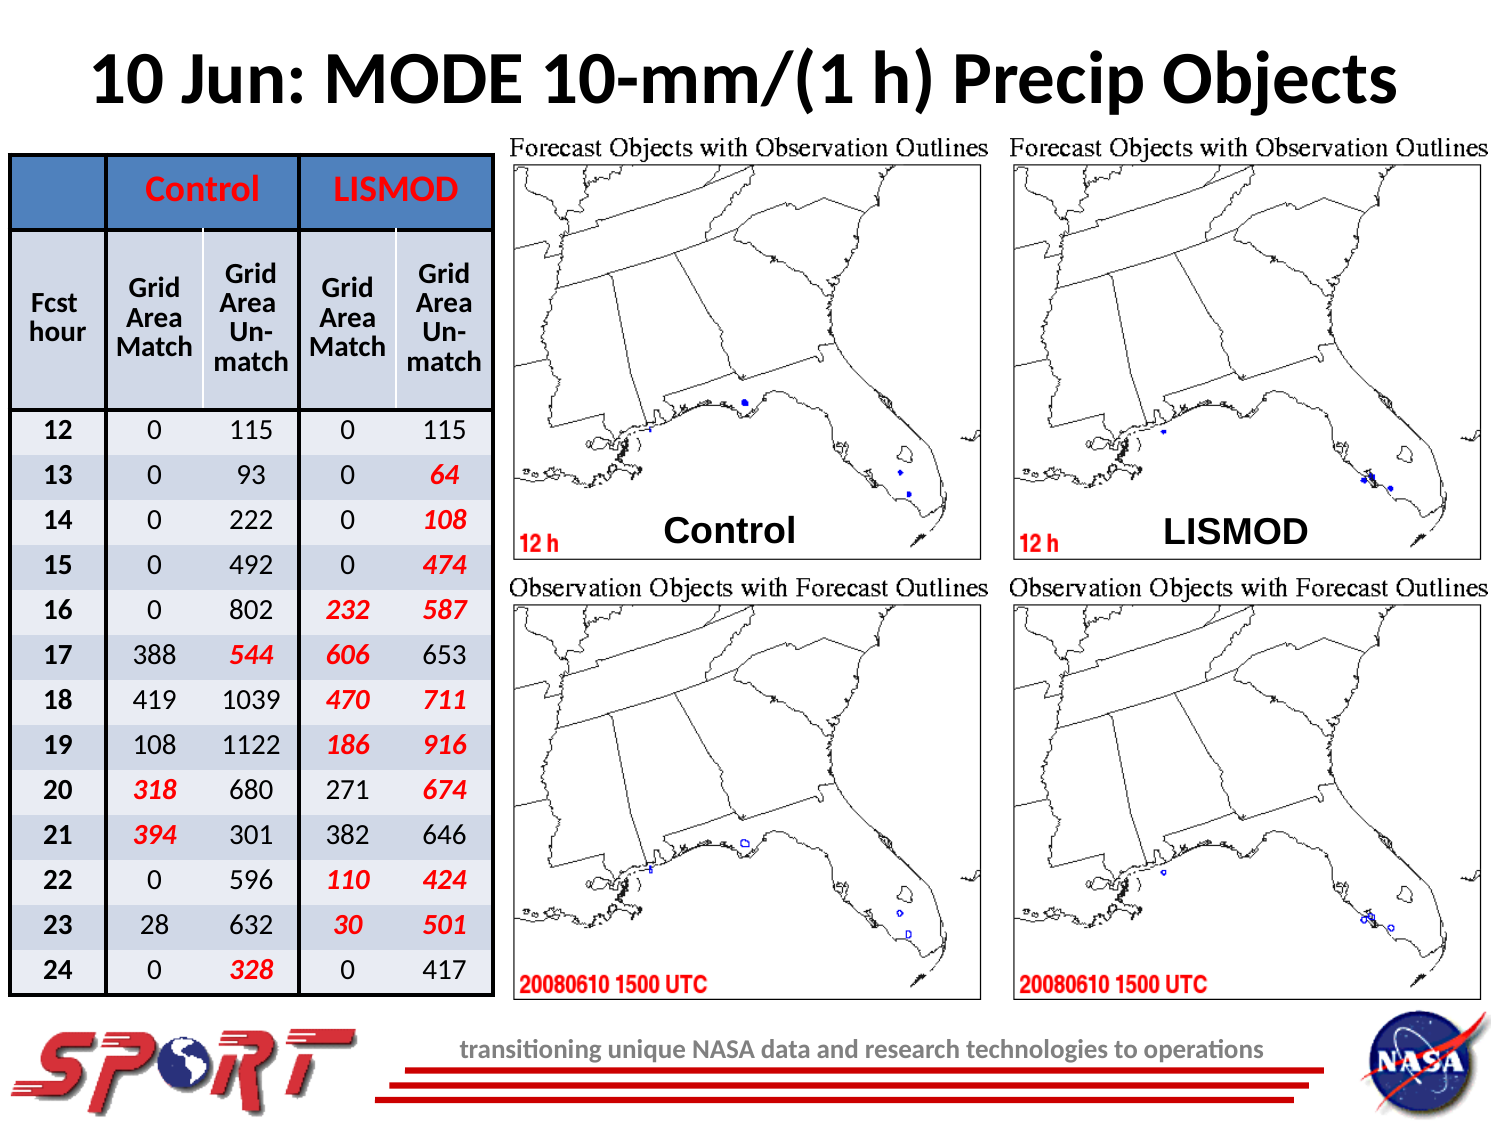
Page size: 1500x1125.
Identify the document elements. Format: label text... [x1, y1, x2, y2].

table_cell 674 [396, 770, 491, 815]
table_cell 21 [12, 815, 104, 860]
table_cell 1122 [203, 725, 297, 770]
table_cell 271 [301, 770, 396, 815]
table_cell 12 [12, 412, 104, 455]
table_cell 93 [203, 455, 297, 500]
table_cell 417 [396, 950, 491, 993]
table_cell 22 [12, 860, 104, 905]
table_cell Fcst hour [12, 232, 104, 408]
table_cell 0 [301, 950, 396, 993]
table_cell 318 [108, 770, 203, 815]
table_cell 301 [203, 815, 297, 860]
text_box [0, 1007, 1491, 1125]
table_cell 1039 [203, 680, 297, 725]
table_cell 30 [301, 905, 396, 950]
table_cell 24 [12, 950, 104, 993]
table_header Control [108, 157, 297, 228]
table_cell 0 [301, 455, 396, 500]
table_cell 501 [396, 905, 491, 950]
table_cell 474 [396, 545, 491, 590]
table_cell 470 [301, 680, 396, 725]
table_cell Grid Area Match [301, 232, 395, 408]
table_cell 394 [108, 815, 203, 860]
table_cell 222 [203, 500, 297, 545]
table_cell 680 [203, 770, 297, 815]
table_cell 328 [203, 950, 297, 993]
table_cell 16 [12, 590, 104, 635]
table_cell Grid Area Un-match [204, 232, 297, 408]
table_cell 13 [12, 455, 104, 500]
table_cell 115 [203, 412, 297, 455]
table_cell 64 [396, 455, 491, 500]
table_cell 232 [301, 590, 396, 635]
table_cell 419 [108, 680, 203, 725]
table_cell 587 [396, 590, 491, 635]
table_cell 382 [301, 815, 396, 860]
table_cell 0 [108, 860, 203, 905]
table_cell 108 [108, 725, 203, 770]
picture [1009, 137, 1488, 1001]
table_cell 186 [301, 725, 396, 770]
table_cell 0 [301, 412, 396, 455]
table_cell 0 [301, 500, 396, 545]
table_cell 0 [108, 455, 203, 500]
table_cell 606 [301, 635, 396, 680]
table_cell 115 [396, 412, 491, 455]
table_cell 492 [203, 545, 297, 590]
table_cell 110 [301, 860, 396, 905]
table_cell 424 [396, 860, 491, 905]
table_cell 711 [396, 680, 491, 725]
table_cell 28 [108, 905, 203, 950]
table_cell Grid Area Match [108, 232, 202, 408]
table_cell 632 [203, 905, 297, 950]
table_cell 19 [12, 725, 104, 770]
table_cell 20 [12, 770, 104, 815]
table_cell 802 [203, 590, 297, 635]
table_header LISMOD [301, 157, 491, 228]
table_cell Grid Area Un-match [397, 232, 491, 408]
table_cell 0 [108, 590, 203, 635]
table_cell 0 [108, 950, 203, 993]
title 10 Jun: MODE 10-mm/(1 h) Precip Objects [24, 24, 1463, 213]
table_cell 0 [301, 545, 396, 590]
table_cell 0 [108, 545, 203, 590]
table_cell 0 [108, 412, 203, 455]
table_cell 388 [108, 635, 203, 680]
table_header [12, 157, 104, 228]
table_cell 18 [12, 680, 104, 725]
table_cell 916 [396, 725, 491, 770]
table_cell 0 [108, 500, 203, 545]
table_cell 108 [396, 500, 491, 545]
picture [509, 137, 988, 1001]
table_cell 14 [12, 500, 104, 545]
table_cell 15 [12, 545, 104, 590]
table_cell 653 [396, 635, 491, 680]
table_cell 544 [203, 635, 297, 680]
table_cell 646 [396, 815, 491, 860]
table_cell 17 [12, 635, 104, 680]
table_cell 23 [12, 905, 104, 950]
table_cell 596 [203, 860, 297, 905]
